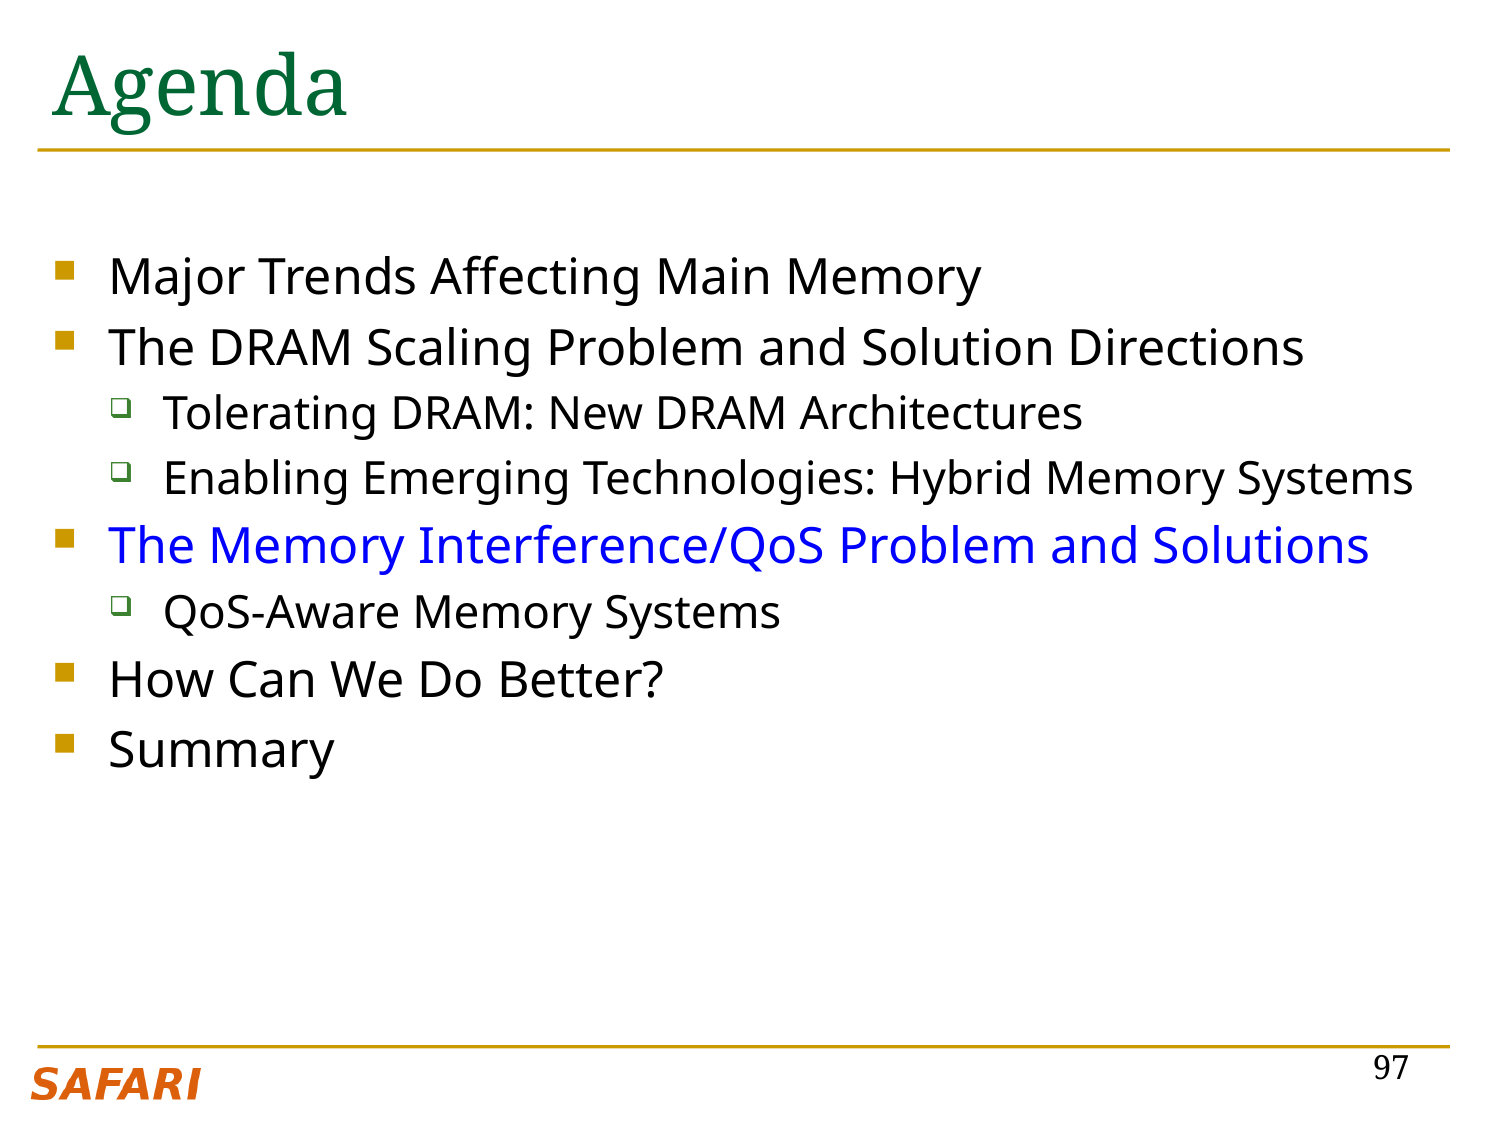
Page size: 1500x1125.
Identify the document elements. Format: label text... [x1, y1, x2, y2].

picture [29, 1058, 207, 1110]
list Major Trends Affecting Main Memory The DRAM Scaling Problem and Solution Directions Tolerating DRAM: New DRAM Architectures Enabling Emerging Technologies: Hybrid Memory Systems The Memory Interference/QoS Problem and Solutions QoS-Aware Memory Systems How Can We Do Better? Summary [37, 237, 1451, 1038]
title Agenda [37, 24, 1451, 201]
slide_number 97 [1074, 1023, 1426, 1100]
